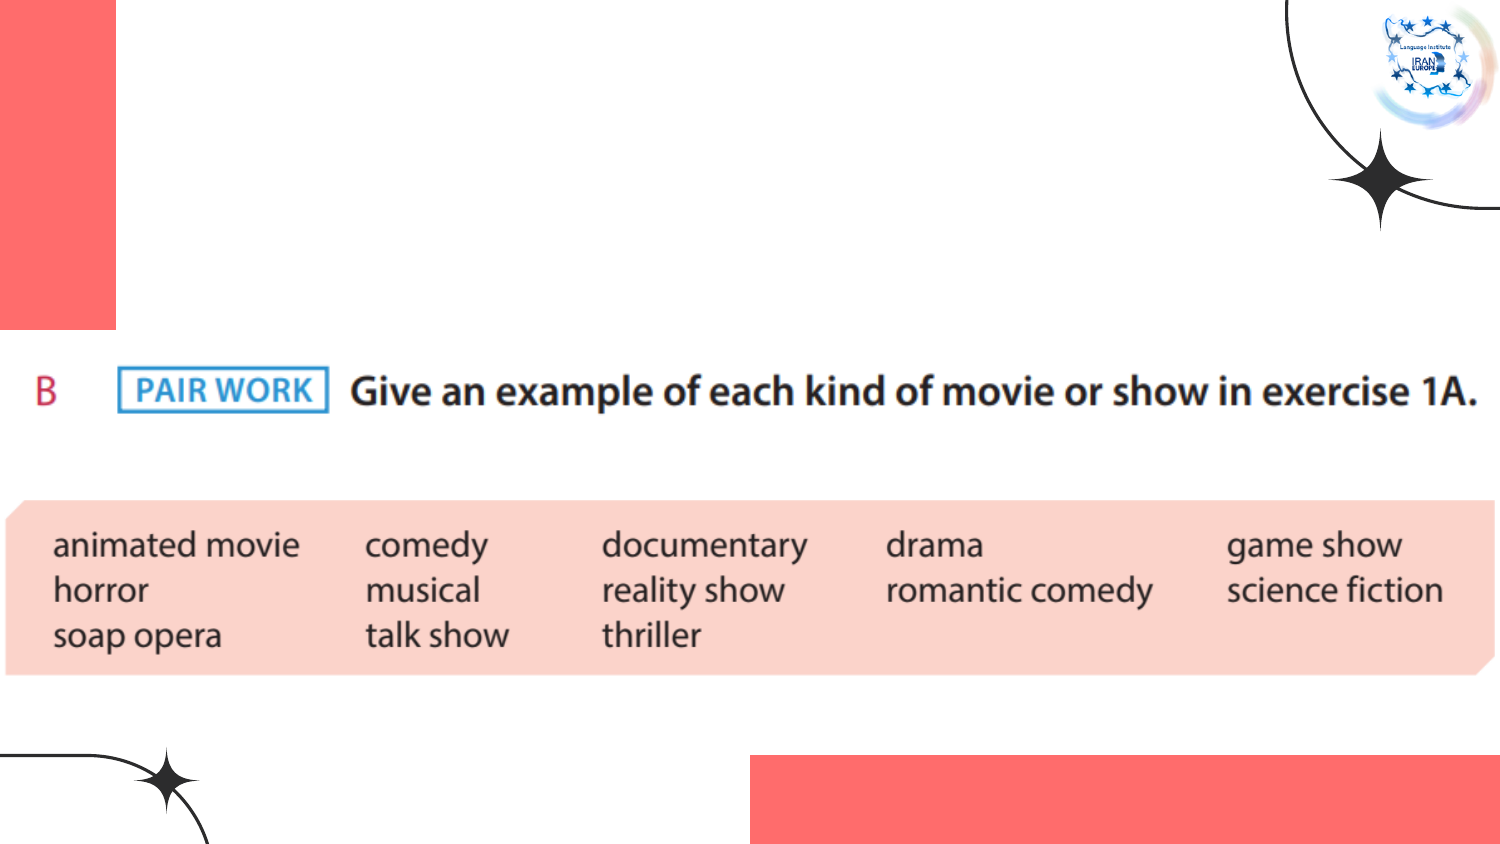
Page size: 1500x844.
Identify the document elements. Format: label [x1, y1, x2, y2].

picture [1367, 0, 1500, 133]
picture [0, 330, 1497, 424]
picture [0, 488, 1500, 682]
text_box [1328, 140, 1434, 232]
